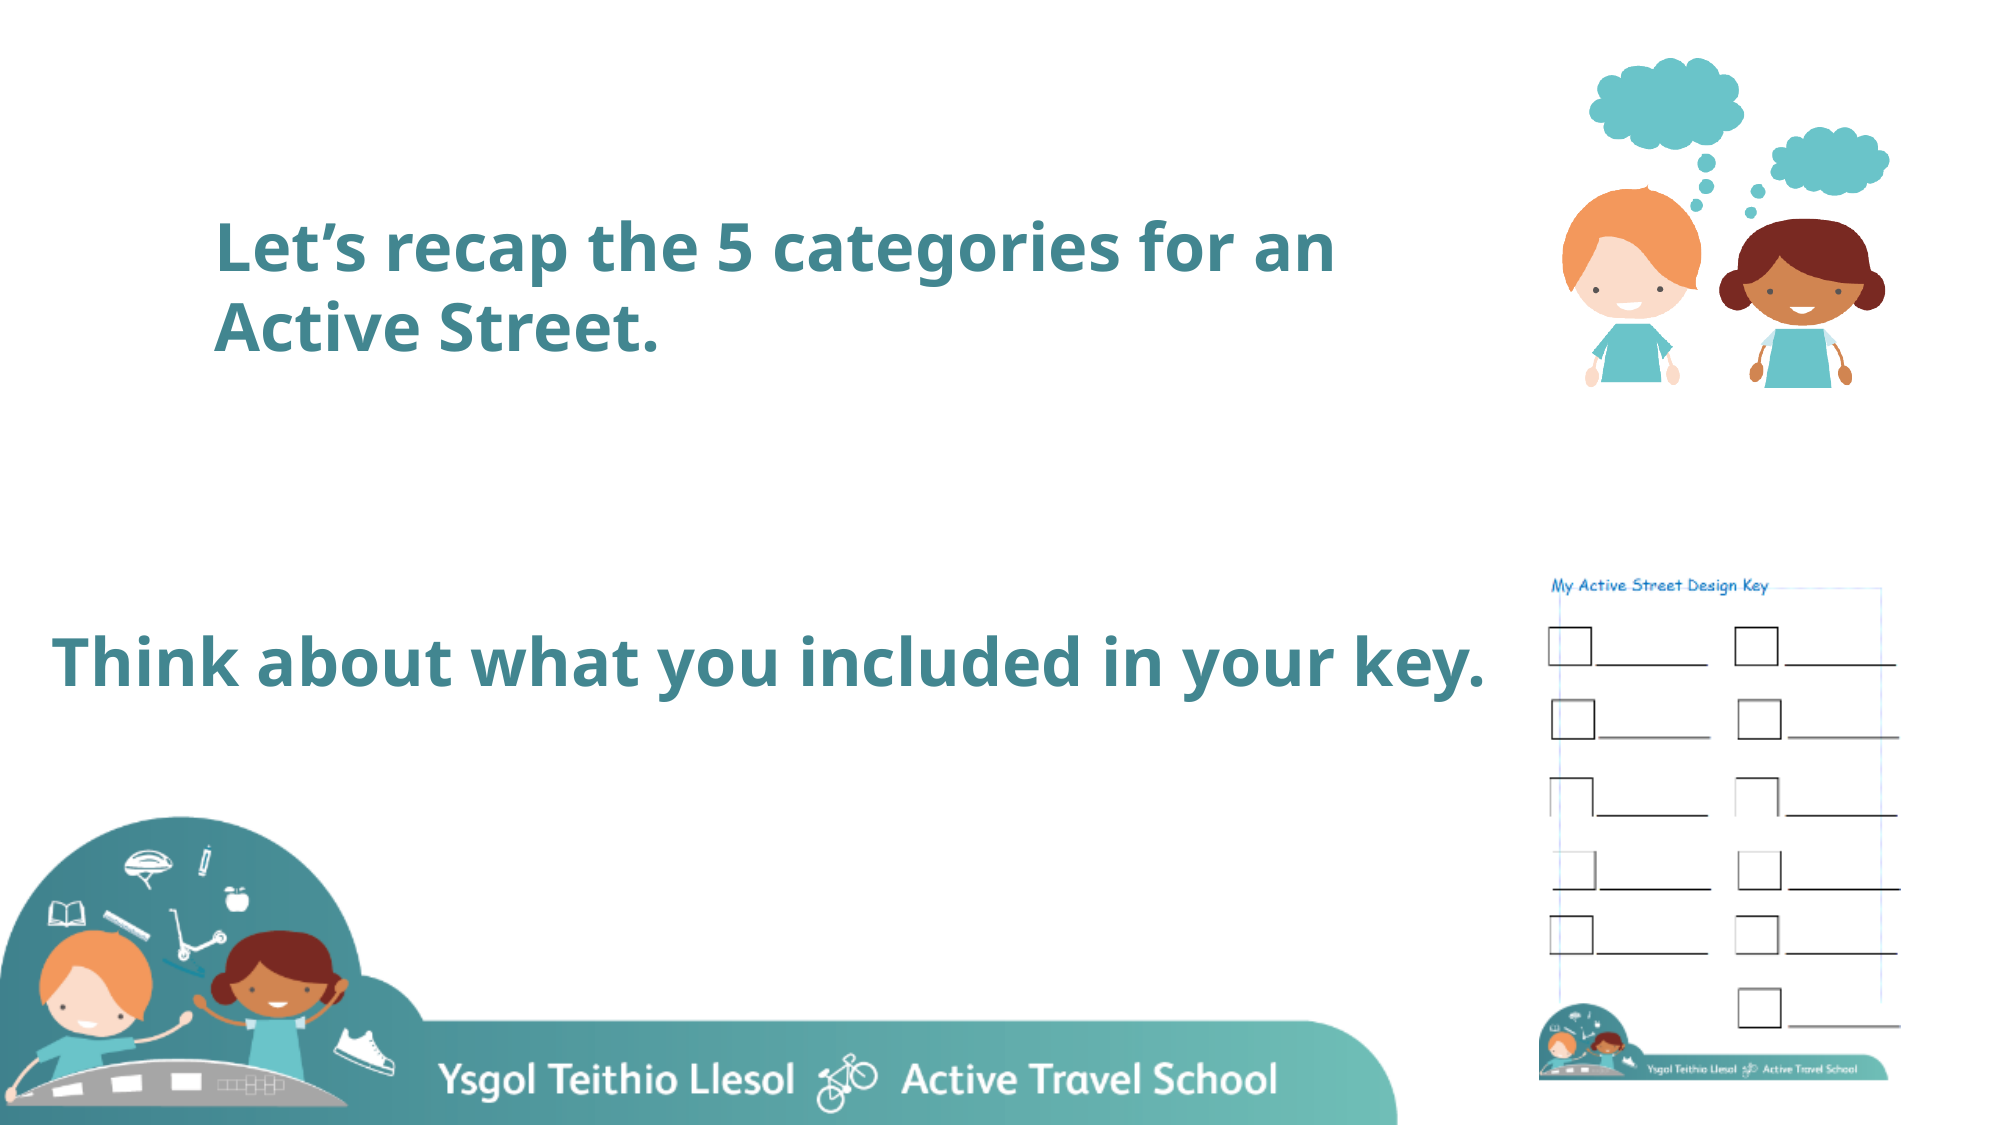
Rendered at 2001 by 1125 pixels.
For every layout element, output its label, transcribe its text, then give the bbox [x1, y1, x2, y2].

text_box Think about what you included in your key. [37, 612, 1518, 708]
picture [0, 0, 1937, 1125]
text_box Let’s recap the 5 categories for an Active Street. [199, 197, 1512, 373]
